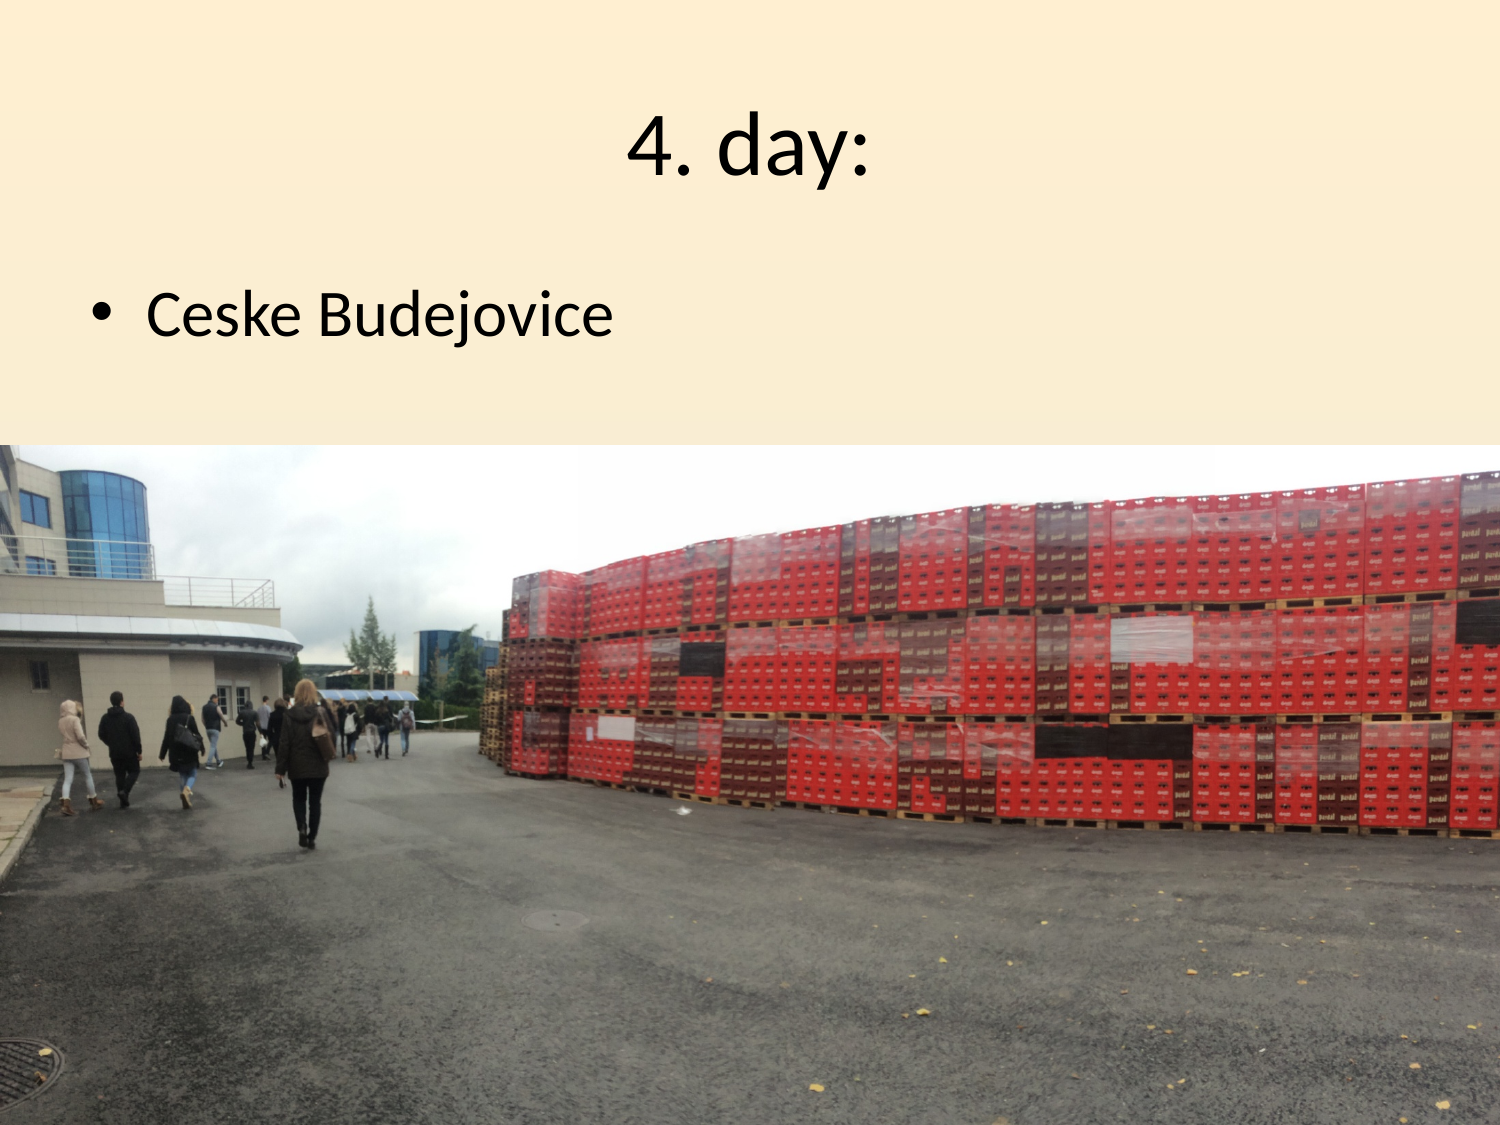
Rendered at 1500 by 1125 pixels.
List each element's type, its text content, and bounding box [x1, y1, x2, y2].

title 4. day: [75, 45, 1425, 233]
list Ceske Budejovice [75, 262, 1425, 443]
picture [0, 445, 1500, 1125]
